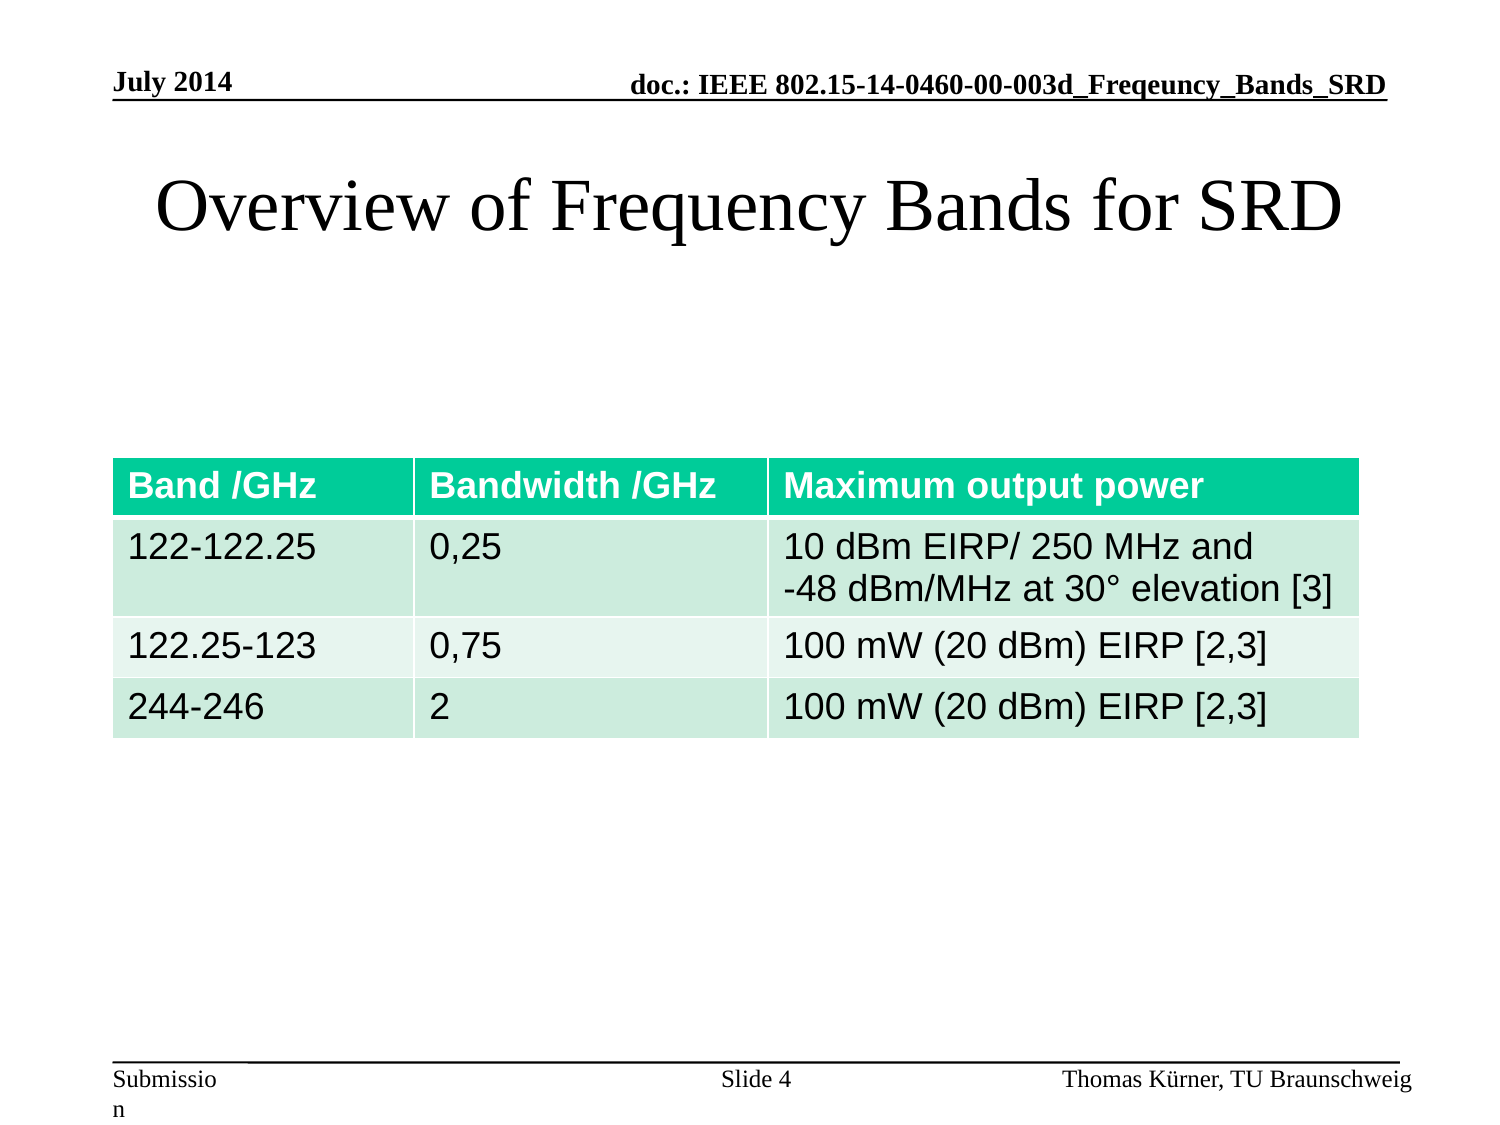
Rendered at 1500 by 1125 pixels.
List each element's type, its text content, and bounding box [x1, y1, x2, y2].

table_cell 100 mW (20 dBm) EIRP [2,3] [769, 618, 1359, 677]
table_cell 244-246 [113, 678, 413, 738]
table_cell 122-122.25 [113, 520, 413, 616]
table_header Bandwidth /GHz [415, 458, 767, 515]
table_cell 0,75 [415, 618, 767, 677]
footer Thomas Kürner, TU Braunschweig [899, 1061, 1413, 1093]
table_header Band /GHz [113, 458, 413, 515]
table_cell 0,25 [415, 520, 767, 616]
table_cell 122.25-123 [113, 618, 413, 677]
title Overview of Frequency Bands for SRD [112, 112, 1388, 288]
slide_number Slide 4 [712, 1061, 800, 1093]
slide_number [112, 61, 376, 98]
table_cell 2 [415, 678, 767, 738]
table_cell 10 dBm EIRP/ 250 MHz and -48 dBm/MHz at 30° elevation [3] [769, 520, 1359, 616]
table_header Maximum output power [769, 458, 1359, 515]
table_cell 100 mW (20 dBm) EIRP [2,3] [769, 678, 1359, 738]
